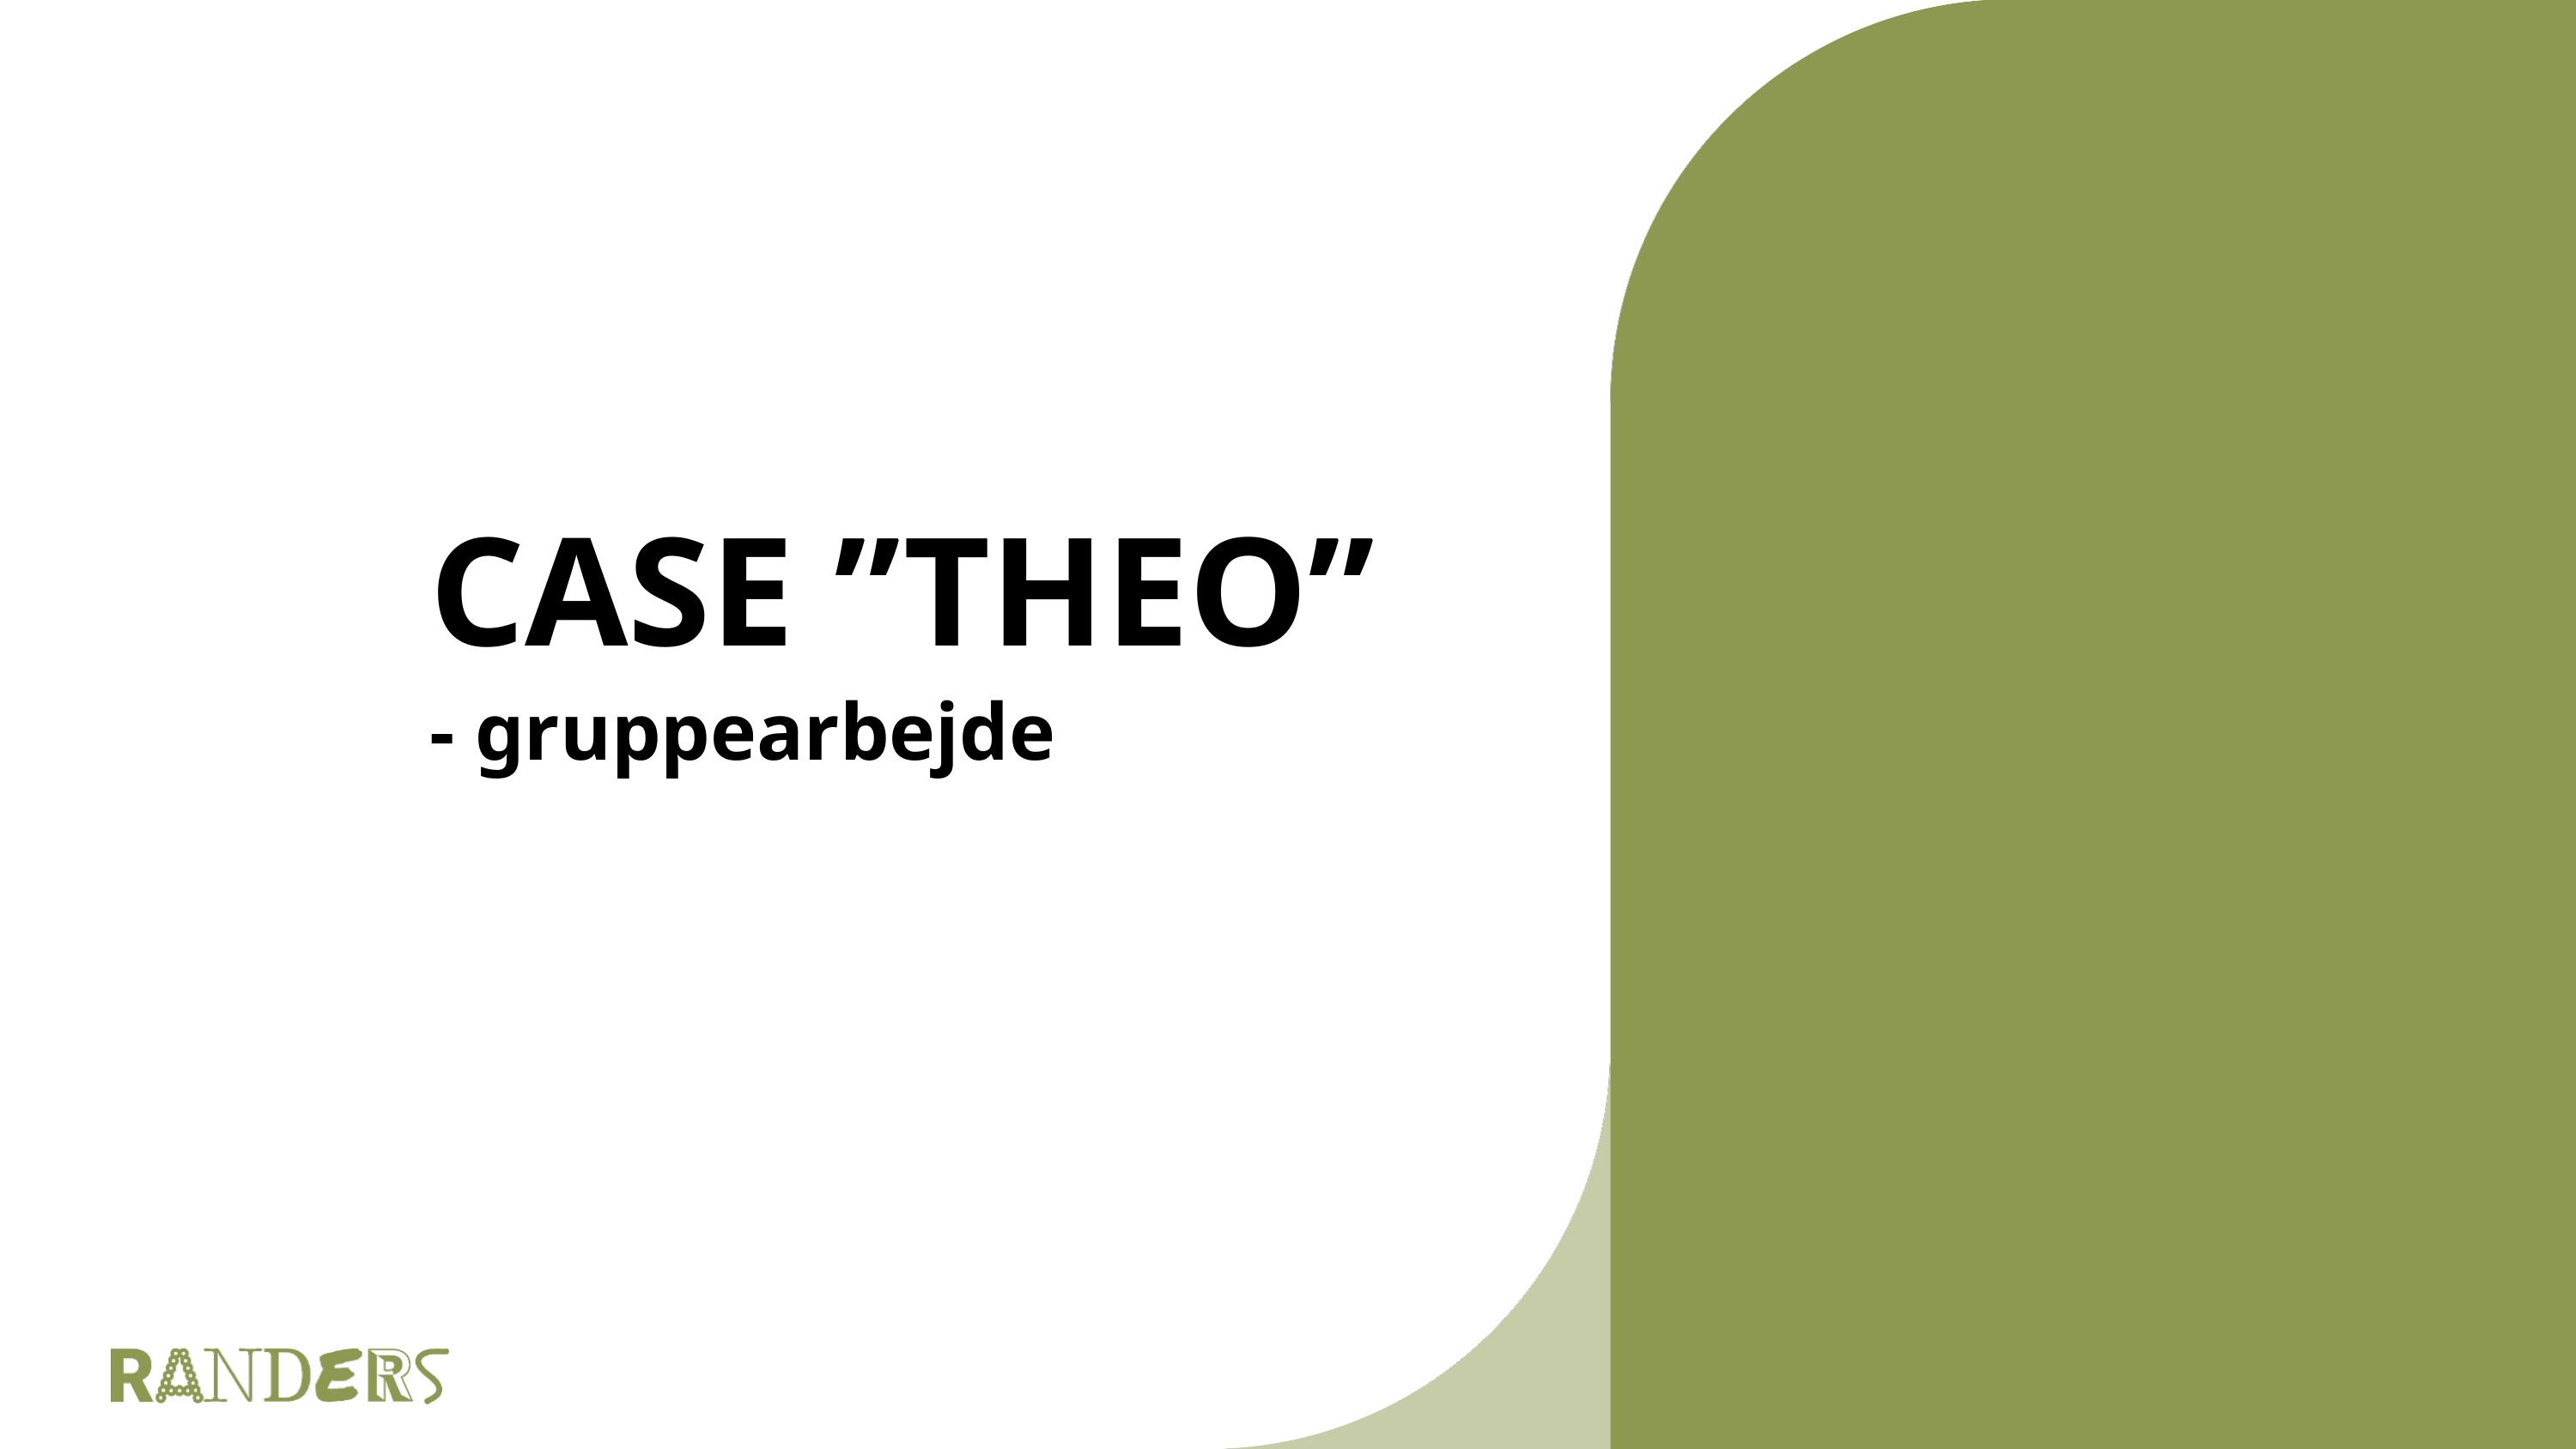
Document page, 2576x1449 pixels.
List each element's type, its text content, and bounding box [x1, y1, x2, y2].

picture [0, 0, 2576, 1449]
title CASE ”THEO” - gruppearbejde [416, 493, 1429, 901]
